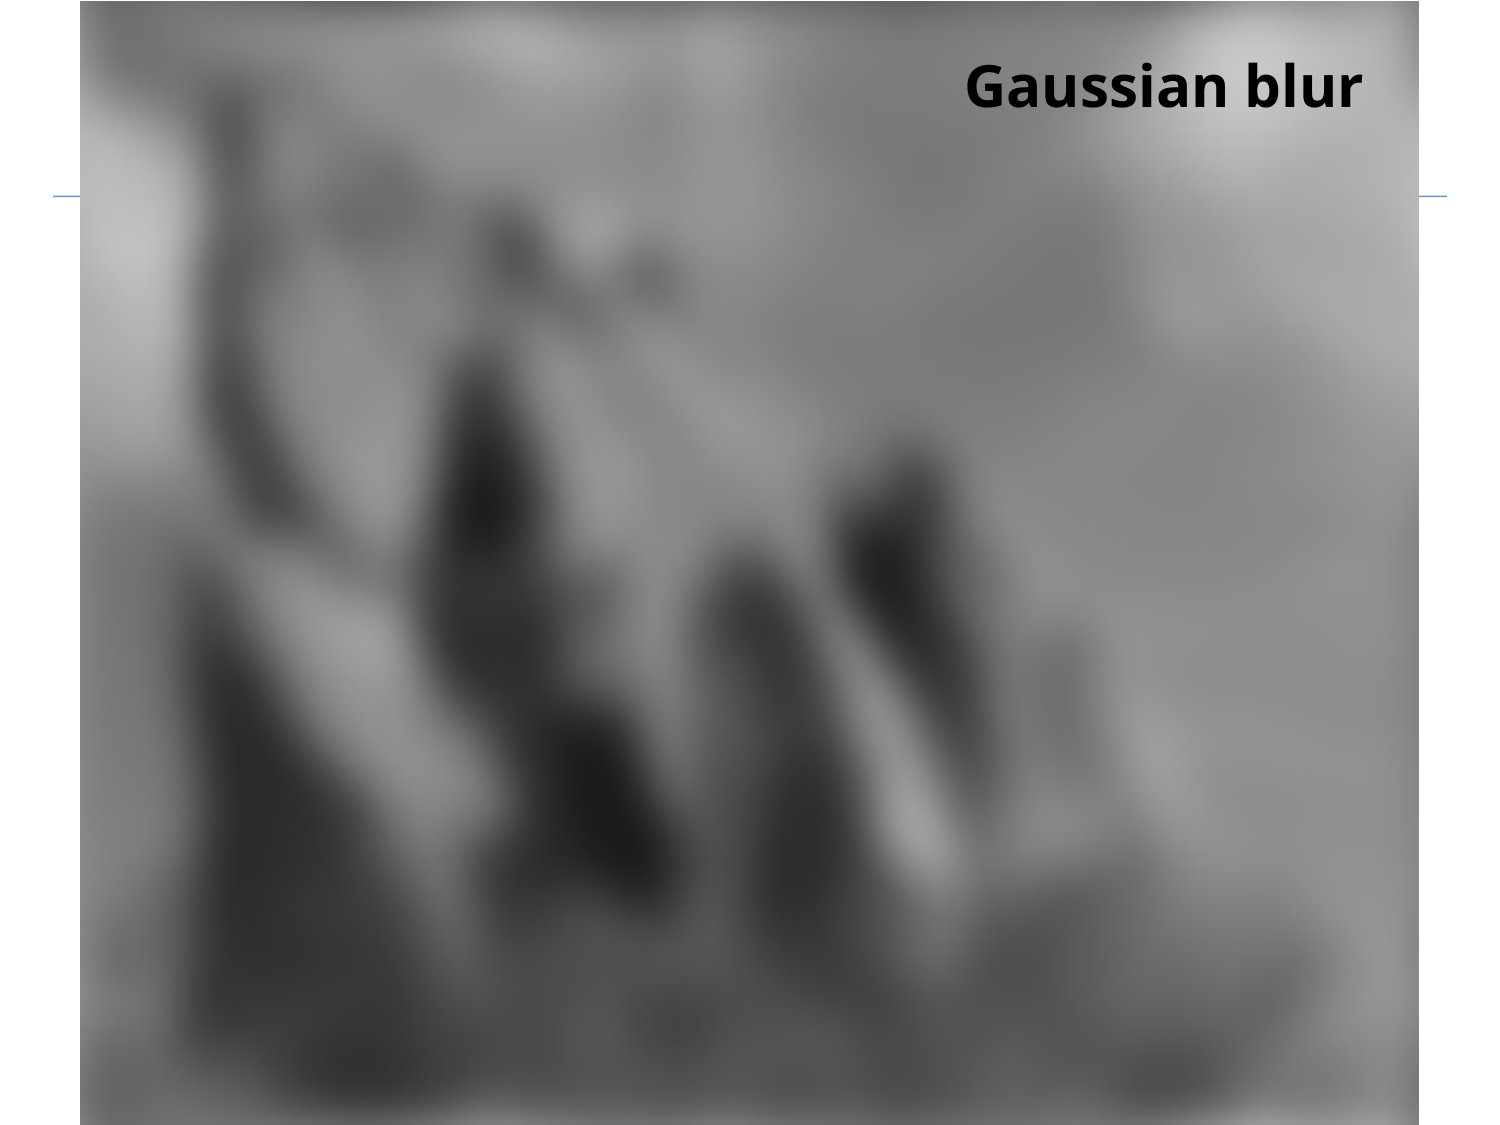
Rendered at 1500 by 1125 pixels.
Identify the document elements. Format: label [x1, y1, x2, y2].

picture [80, 1, 1419, 1125]
